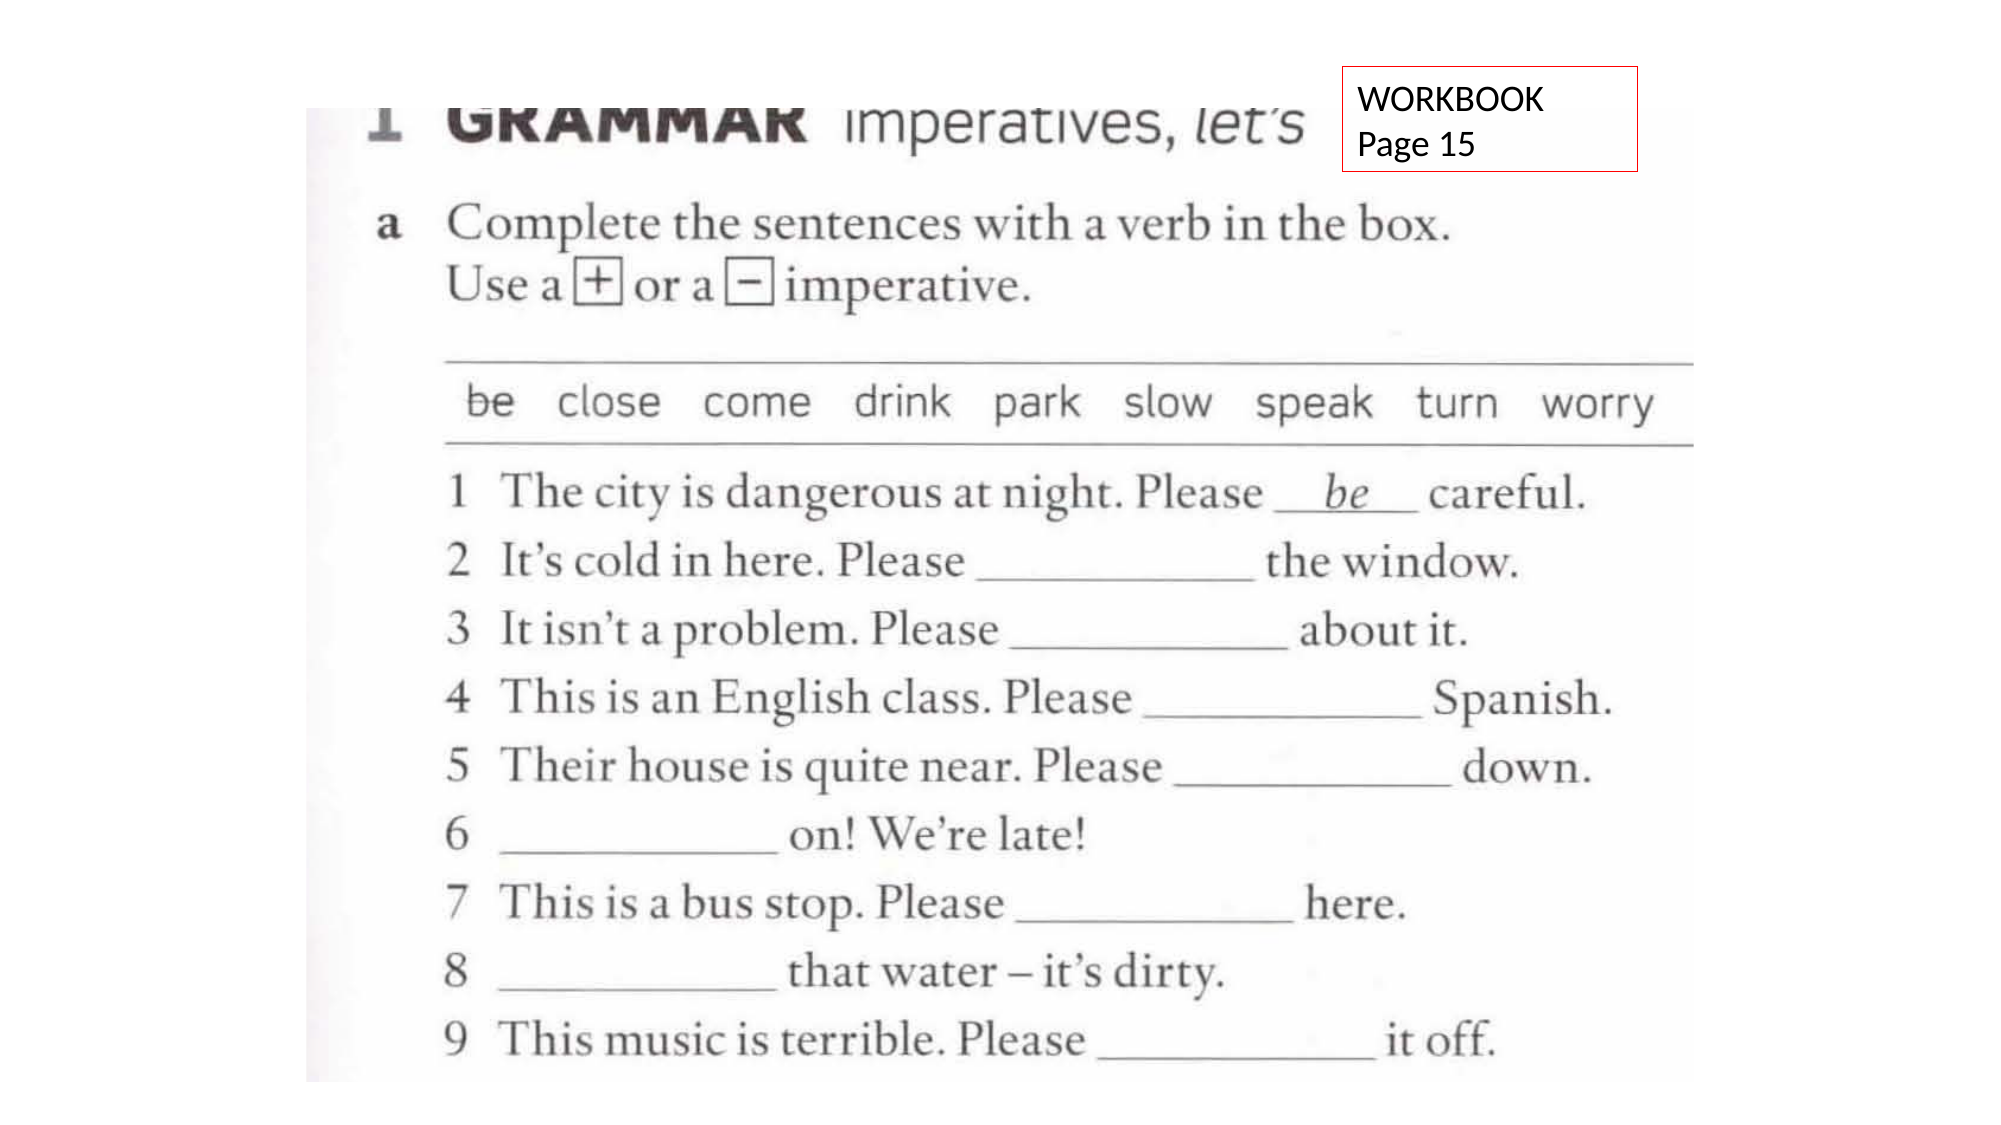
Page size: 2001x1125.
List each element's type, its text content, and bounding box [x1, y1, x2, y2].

text_box WORKBOOK Page 15 [1342, 66, 1638, 108]
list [305, 108, 1694, 1082]
